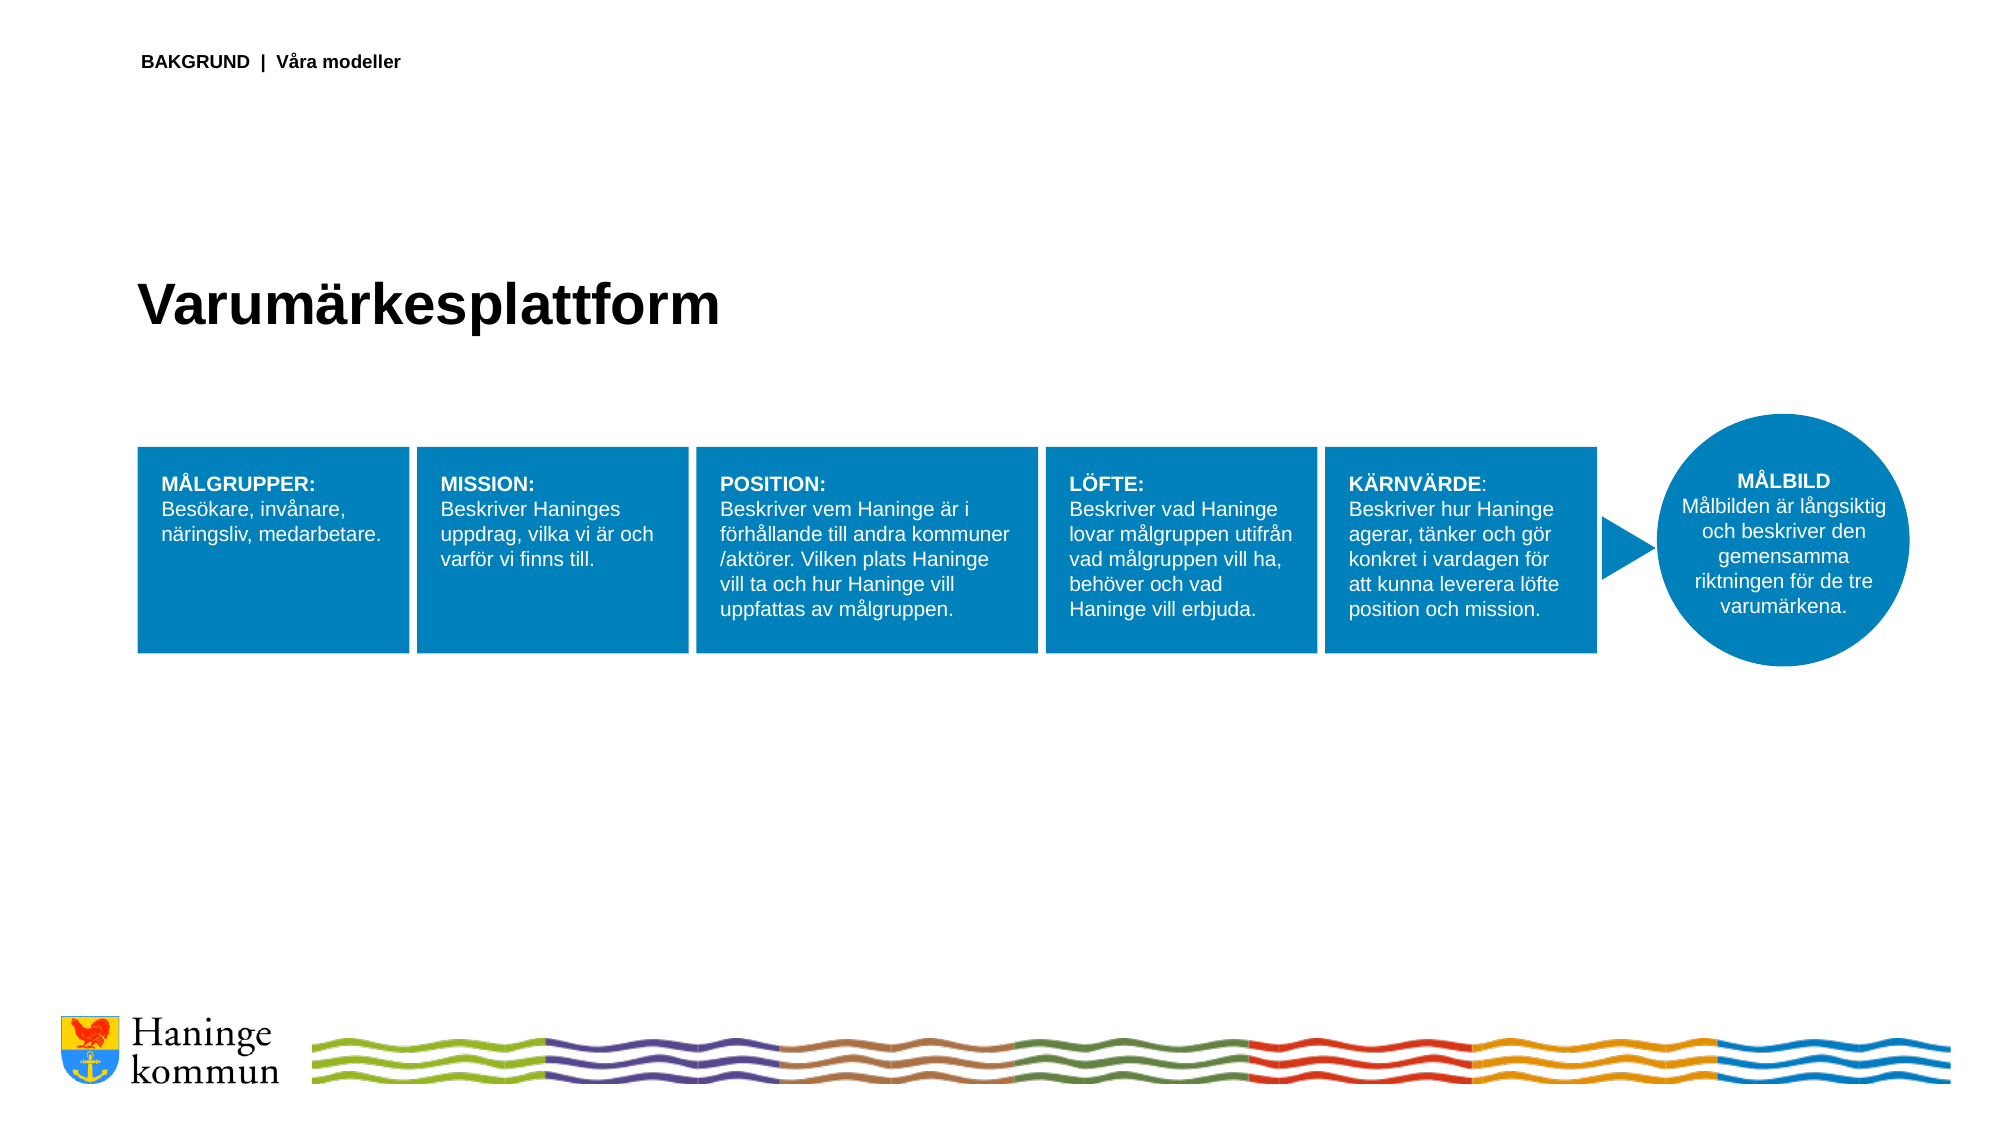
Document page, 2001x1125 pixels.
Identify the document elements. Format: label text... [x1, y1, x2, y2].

text_box POSITION: Beskriver vem Haninge är i förhållande till andra kommuner /aktörer. Vilken plats Haninge vill ta och hur Haninge vill uppfattas av målgruppen. [696, 446, 1039, 654]
text_box MÅLBILD Målbilden är långsiktig och beskriver den gemensamma riktningen för de tre varumärkena. [1660, 460, 1908, 651]
picture [61, 1016, 279, 1084]
text_box MISSION: Beskriver Haninges uppdrag, vilka vi är och varför vi finns till. [417, 446, 689, 654]
text_box BAKGRUND | Våra modeller [141, 50, 1599, 73]
text_box [1684, 412, 1883, 460]
text_box LÖFTE: Beskriver vad Haninge lovar målgruppen utifrån vad målgruppen vill ha, behöver och vad Haninge vill erbjuda. [1045, 446, 1318, 654]
text_box [1720, 651, 1846, 668]
text_box MÅLGRUPPER: Besökare, invånare, näringsliv, medarbetare. [137, 446, 410, 654]
text_box KÄRNVÄRDE: Beskriver hur Haninge agerar, tänker och gör konkret i vardagen för att kunna leverera löfte position och mission. [1325, 446, 1597, 654]
text_box Varumärkesplattform [137, 266, 981, 407]
text_box [1655, 508, 1660, 573]
text_box [1600, 514, 1658, 582]
